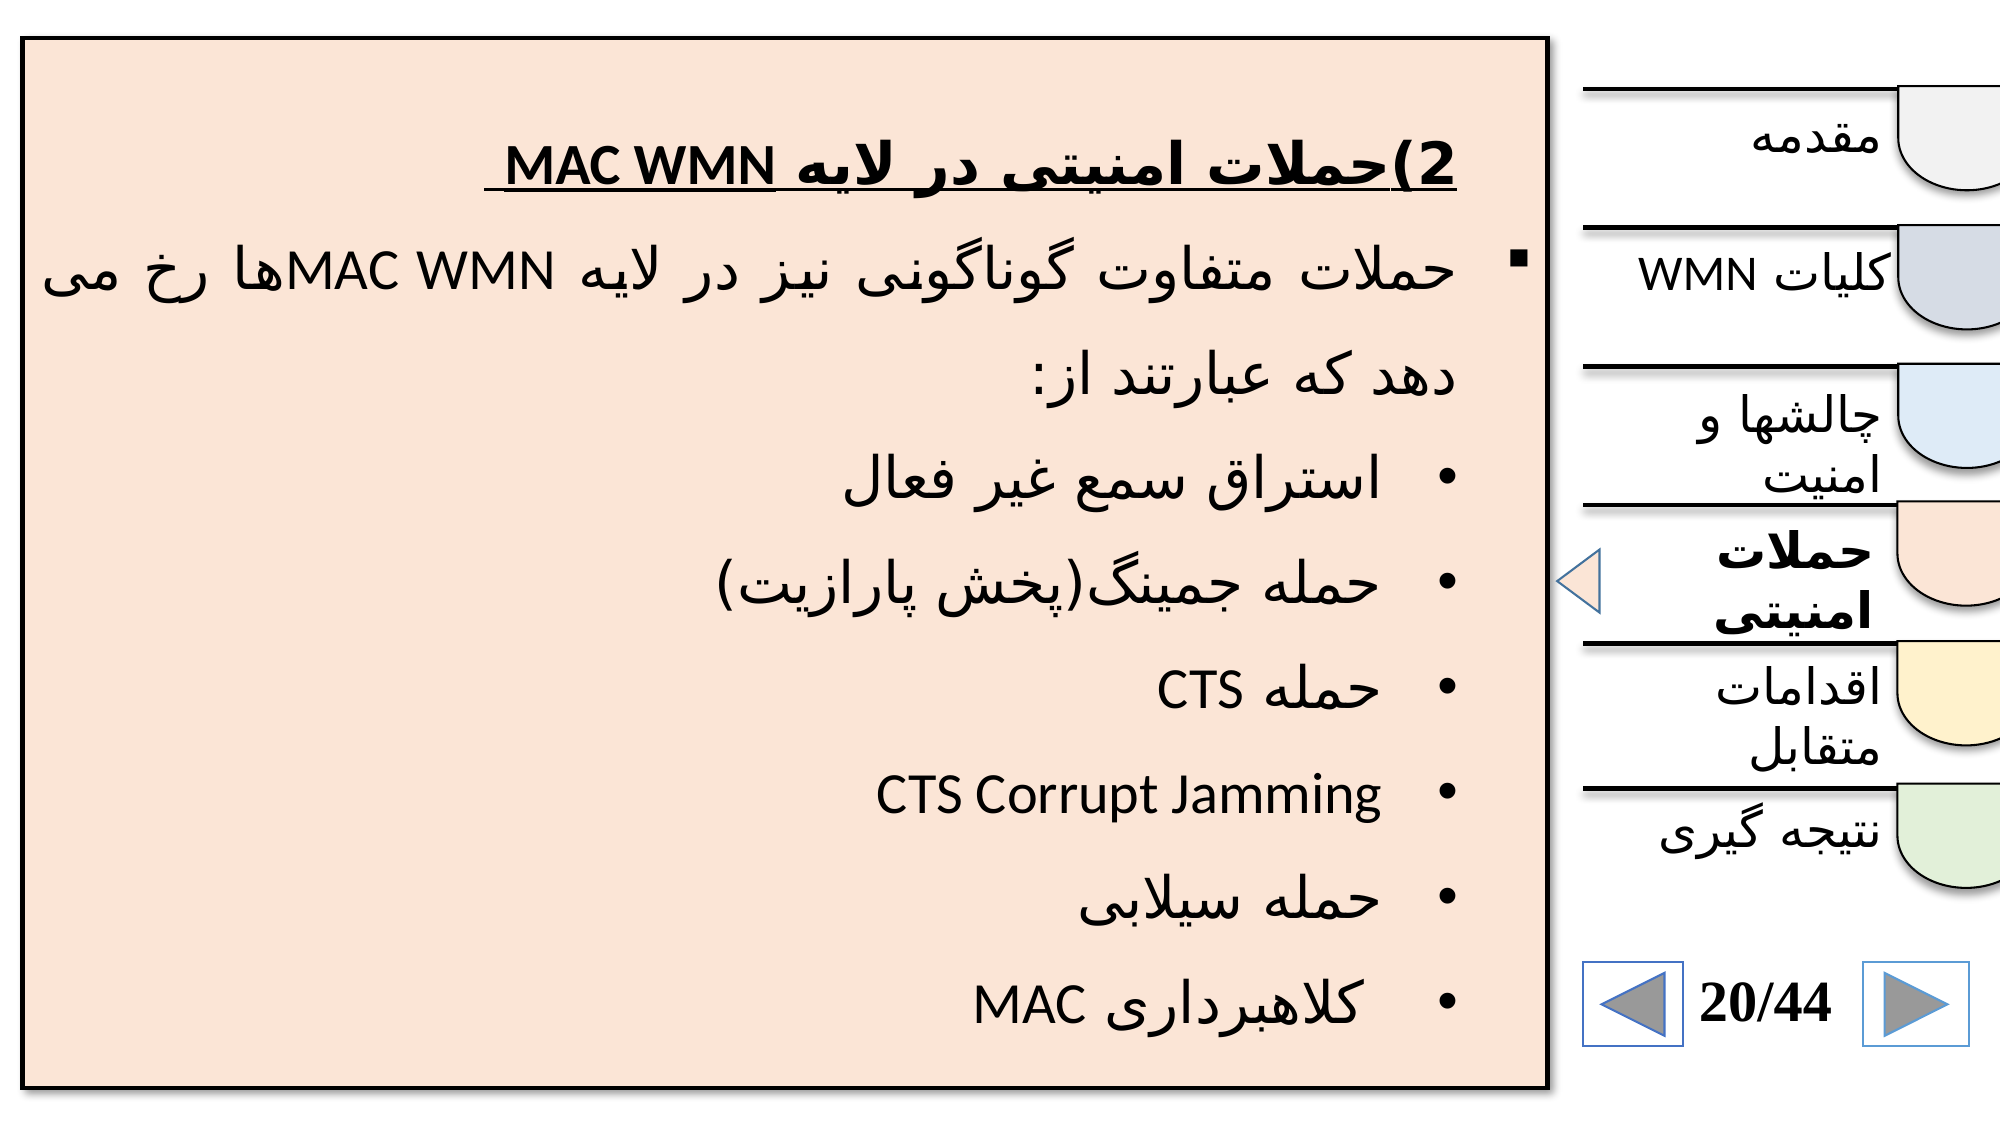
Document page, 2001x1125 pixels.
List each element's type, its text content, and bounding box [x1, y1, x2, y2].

text_box 2) حملات امنیتی در لایه MAC WMN حملات متفاوت گوناگونی نیز در لایه MAC WMNها رخ می دهد که عبارتند از: استراق سمع غیر فعال حمله جمینگ(پخش پارازیت) حمله CTS CTS Corrupt Jamming حمله سیلابی کلاهبرداری MAC [22, 37, 1548, 1089]
text_box 20/44 [1683, 955, 1849, 1041]
text_box مقدمه [1639, 95, 1898, 170]
text_box [1582, 961, 1684, 1047]
text_box [1897, 228, 2000, 331]
text_box [1897, 367, 2000, 469]
text_box [1897, 362, 2000, 366]
text_box [1862, 961, 1970, 1047]
text_box [1896, 644, 2000, 747]
text_box حملات امنیتی [1599, 511, 1889, 641]
text_box [1897, 90, 2000, 192]
text_box کلیات WMN [1575, 233, 1906, 309]
text_box اقدامات متقابل [1565, 647, 1898, 783]
text_box چالشها و امنیت [1607, 375, 1898, 503]
text_box [1896, 506, 2000, 607]
text_box [1896, 500, 2000, 505]
text_box [1896, 782, 2000, 788]
text_box [1898, 789, 2000, 889]
text_box [1555, 547, 1601, 615]
text_box نتیجه گیری [1593, 789, 1898, 865]
